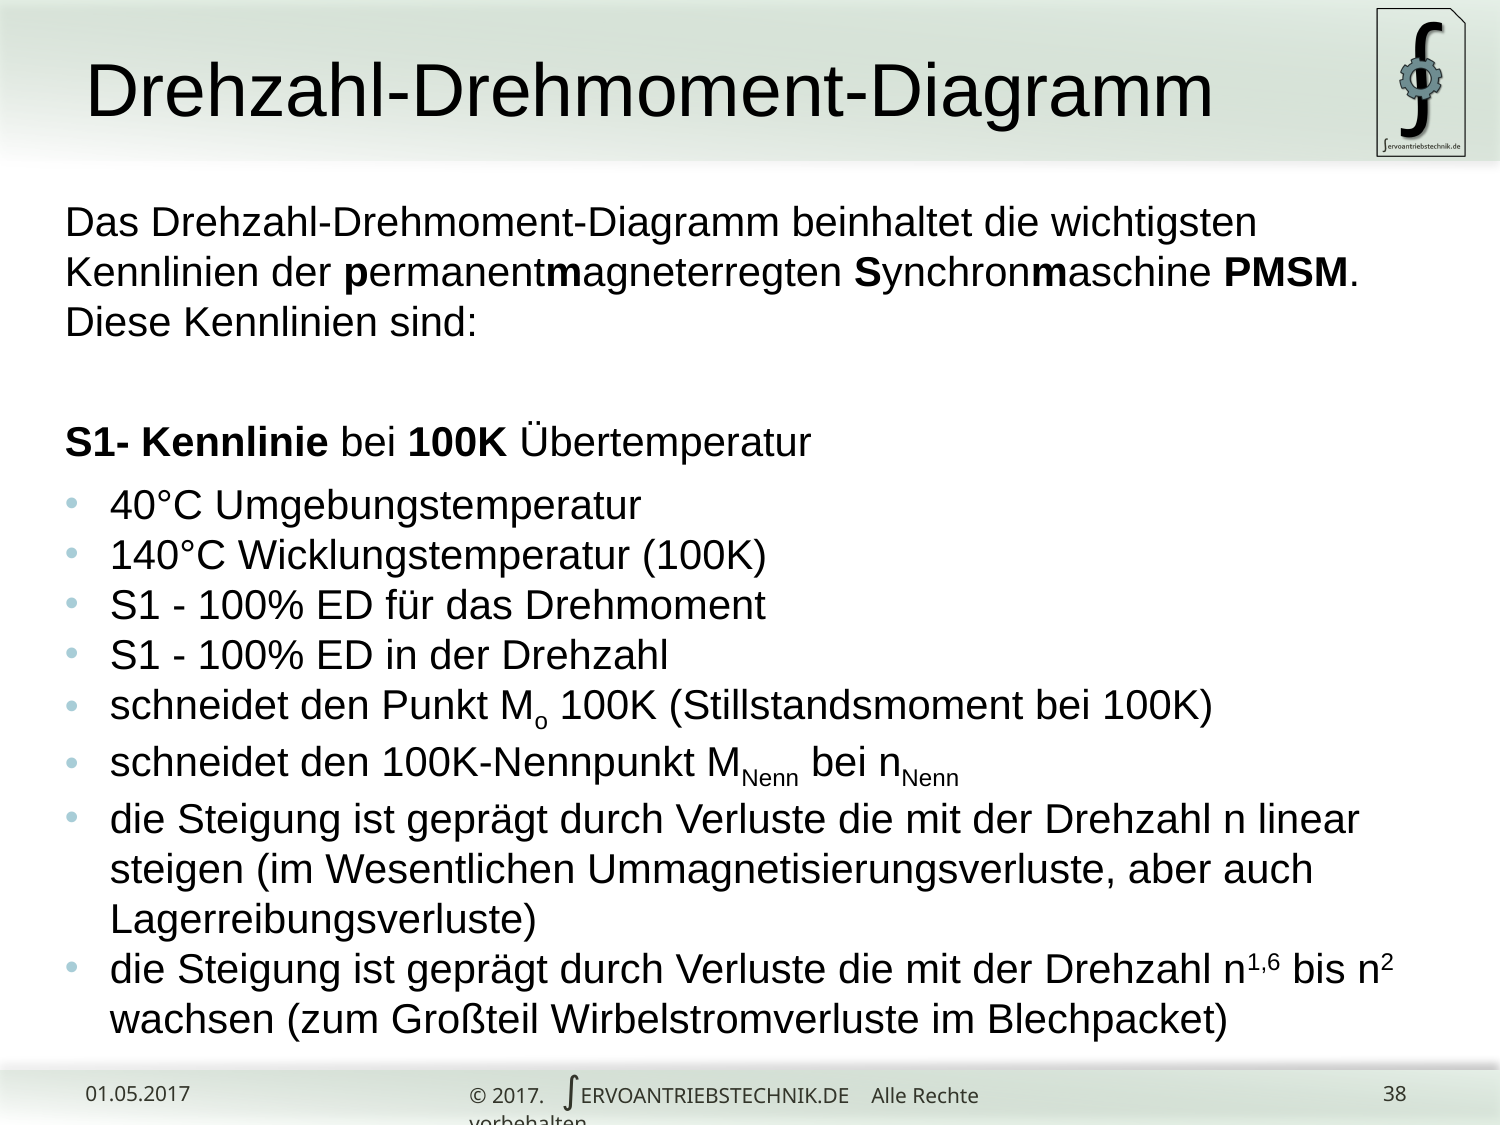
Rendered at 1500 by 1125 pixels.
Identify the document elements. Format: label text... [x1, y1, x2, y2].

list Das Drehzahl-Drehmoment-Diagramm beinhaltet die wichtigsten Kennlinien der permanentmagneterregten Synchronmaschine PMSM. Diese Kennlinien sind: S1- Kennlinie bei 100K Übertemperatur 40°C Umgebungstemperatur 140°C Wicklungstemperatur (100K) S1 - 100% ED für das Drehmoment S1 - 100% ED in der Drehzahl schneidet den Punkt Mo 100K (Stillstandsmoment bei 100K) schneidet den 100K-Nennpunkt MNenn bei nNenn die Steigung ist geprägt durch Verluste die mit der Drehzahl n linear steigen (im Wesentlichen Ummagnetisierungsverluste, aber auch Lagerreibungsverluste) die Steigung ist geprägt durch Verluste die mit der Drehzahl n1,6 bis n2 wachsen (zum Großteil Wirbelstromverluste im Blechpacket) [50, 187, 1463, 1075]
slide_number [70, 1073, 215, 1118]
slide_number 38 [1296, 1073, 1422, 1106]
title Drehzahl-Drehmoment-Diagramm [70, 11, 1422, 162]
picture [1376, 7, 1466, 157]
footer © 2017. ∫ERVOANTRIEBSTECHNIK.DE Alle Rechte vorbehalten. [454, 1058, 1081, 1125]
